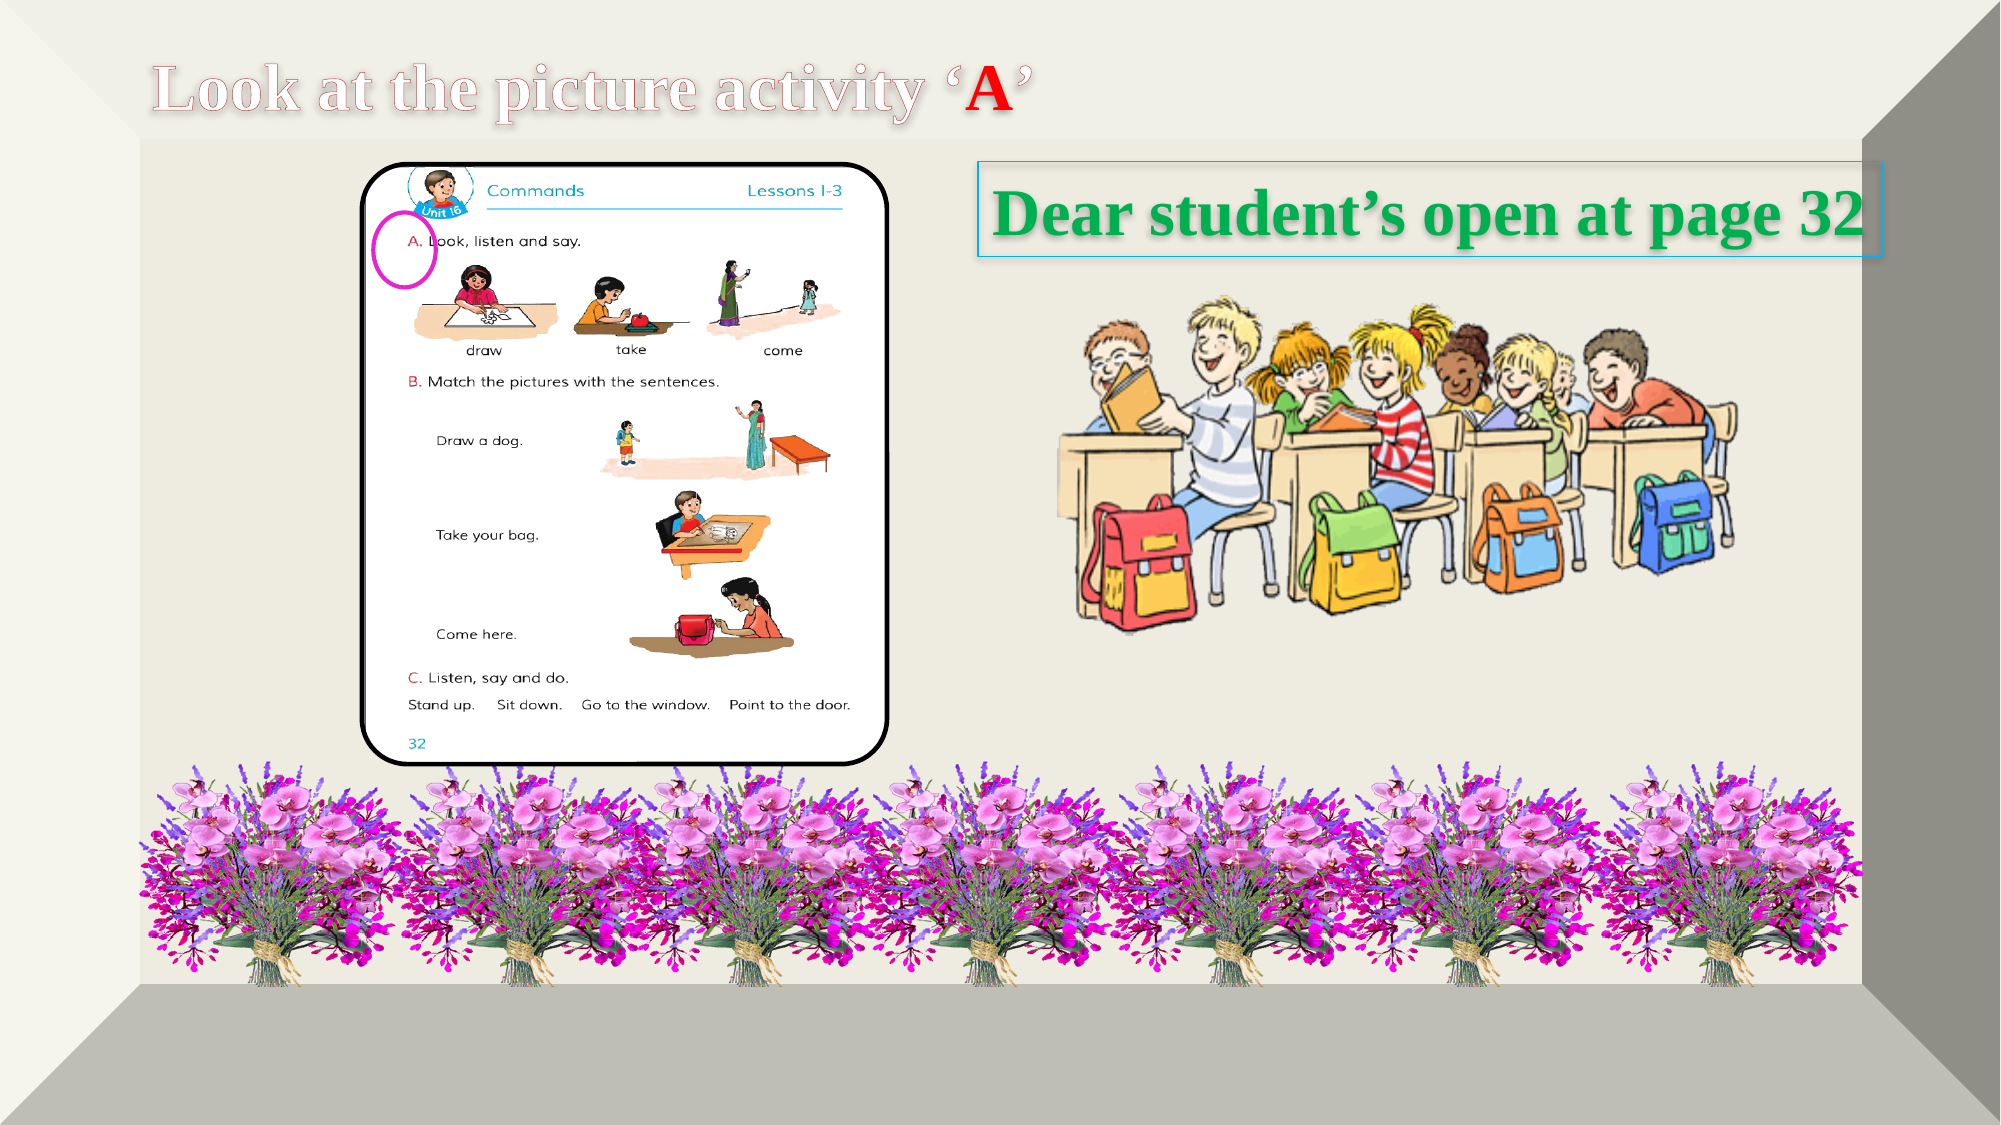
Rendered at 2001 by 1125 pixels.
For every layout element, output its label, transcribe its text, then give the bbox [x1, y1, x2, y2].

text_box Dear student’s open at page 32 [977, 161, 1883, 257]
text_box Look at the picture activity ‘A’ [139, 35, 1049, 131]
picture [0, 0, 2001, 1125]
